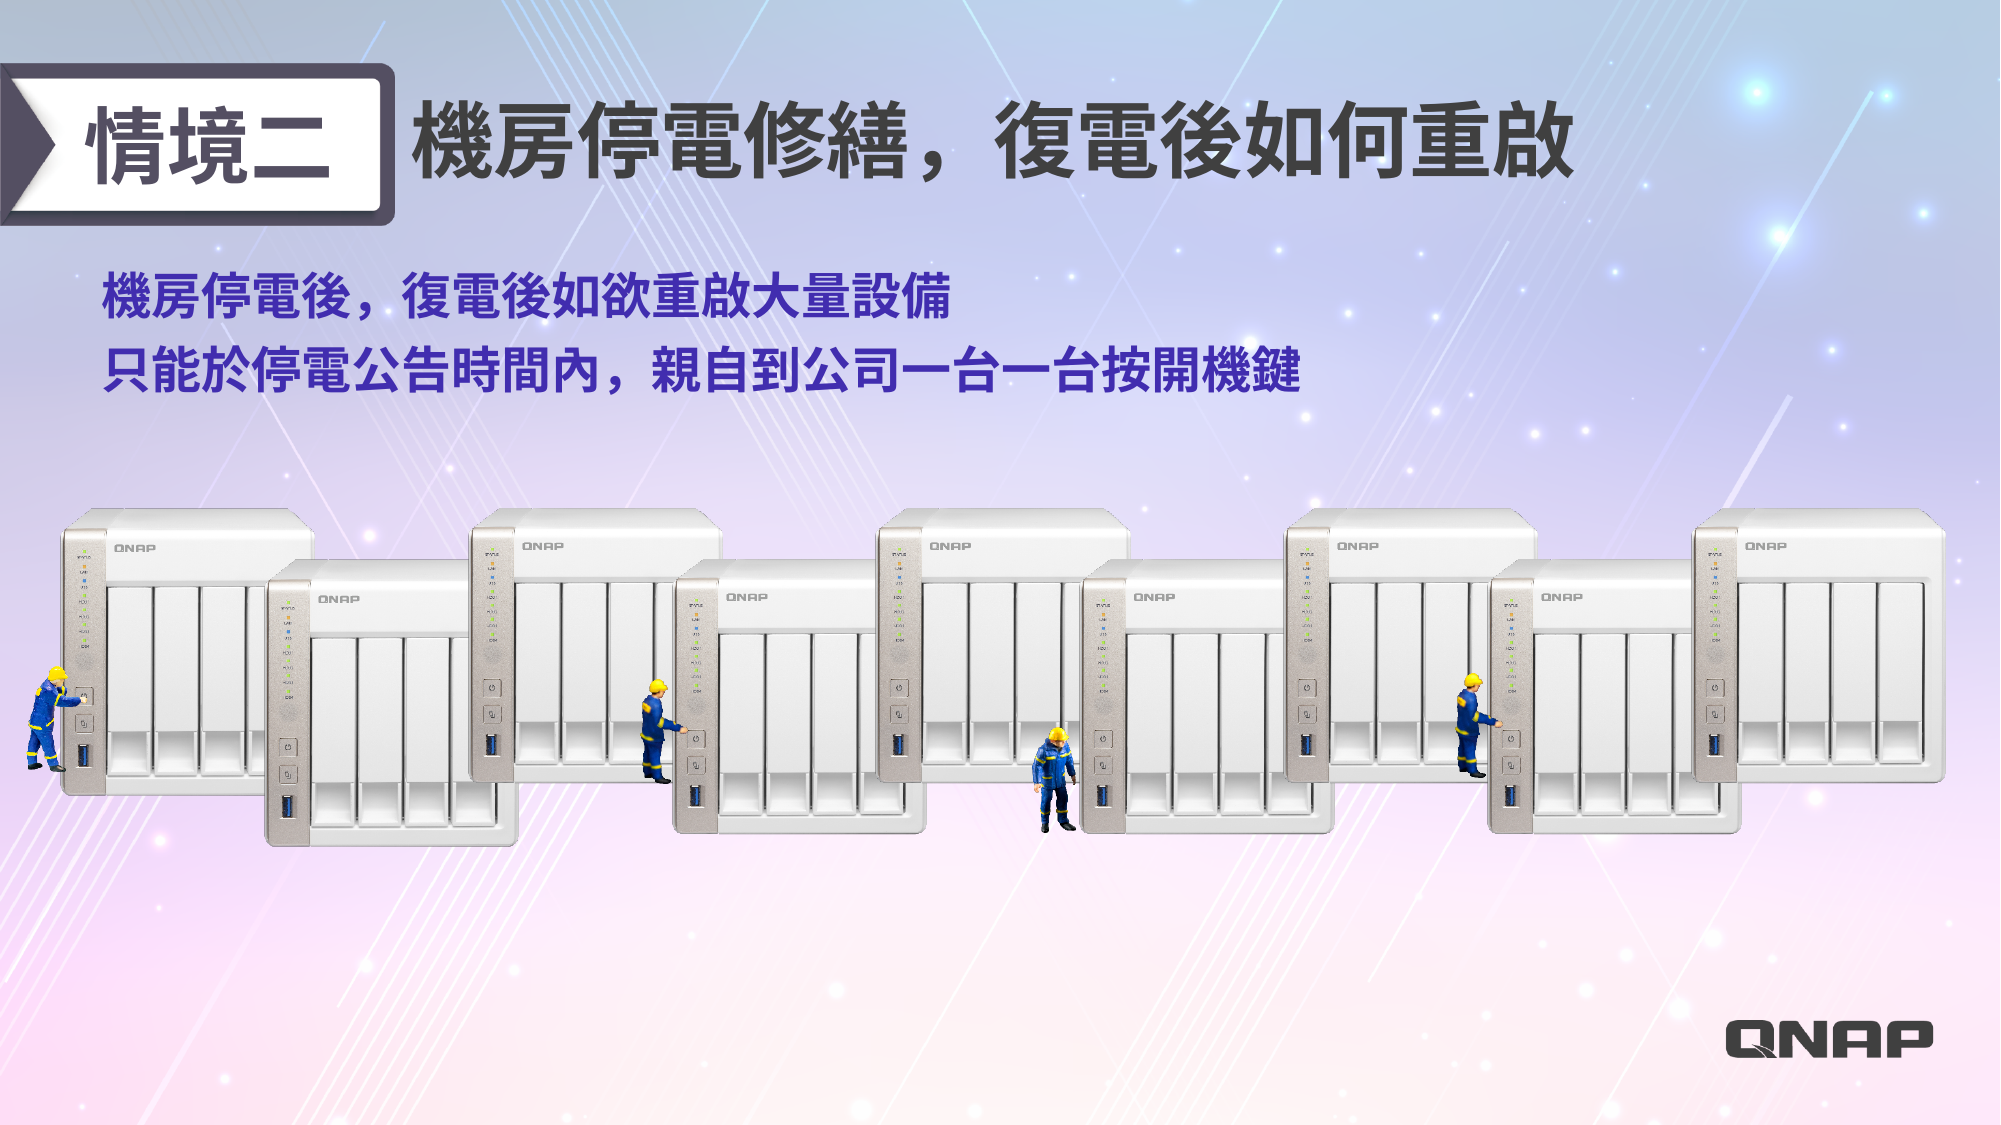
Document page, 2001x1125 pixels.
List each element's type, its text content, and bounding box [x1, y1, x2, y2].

title 機房停電修繕，復電後如何重啟 [395, 63, 1749, 226]
list 機房停電後，復電後如欲重啟大量設備 只能於停電公告時間內，親自到公司一台一台按開機鍵 [86, 263, 1812, 426]
picture [0, 0, 2000, 1125]
